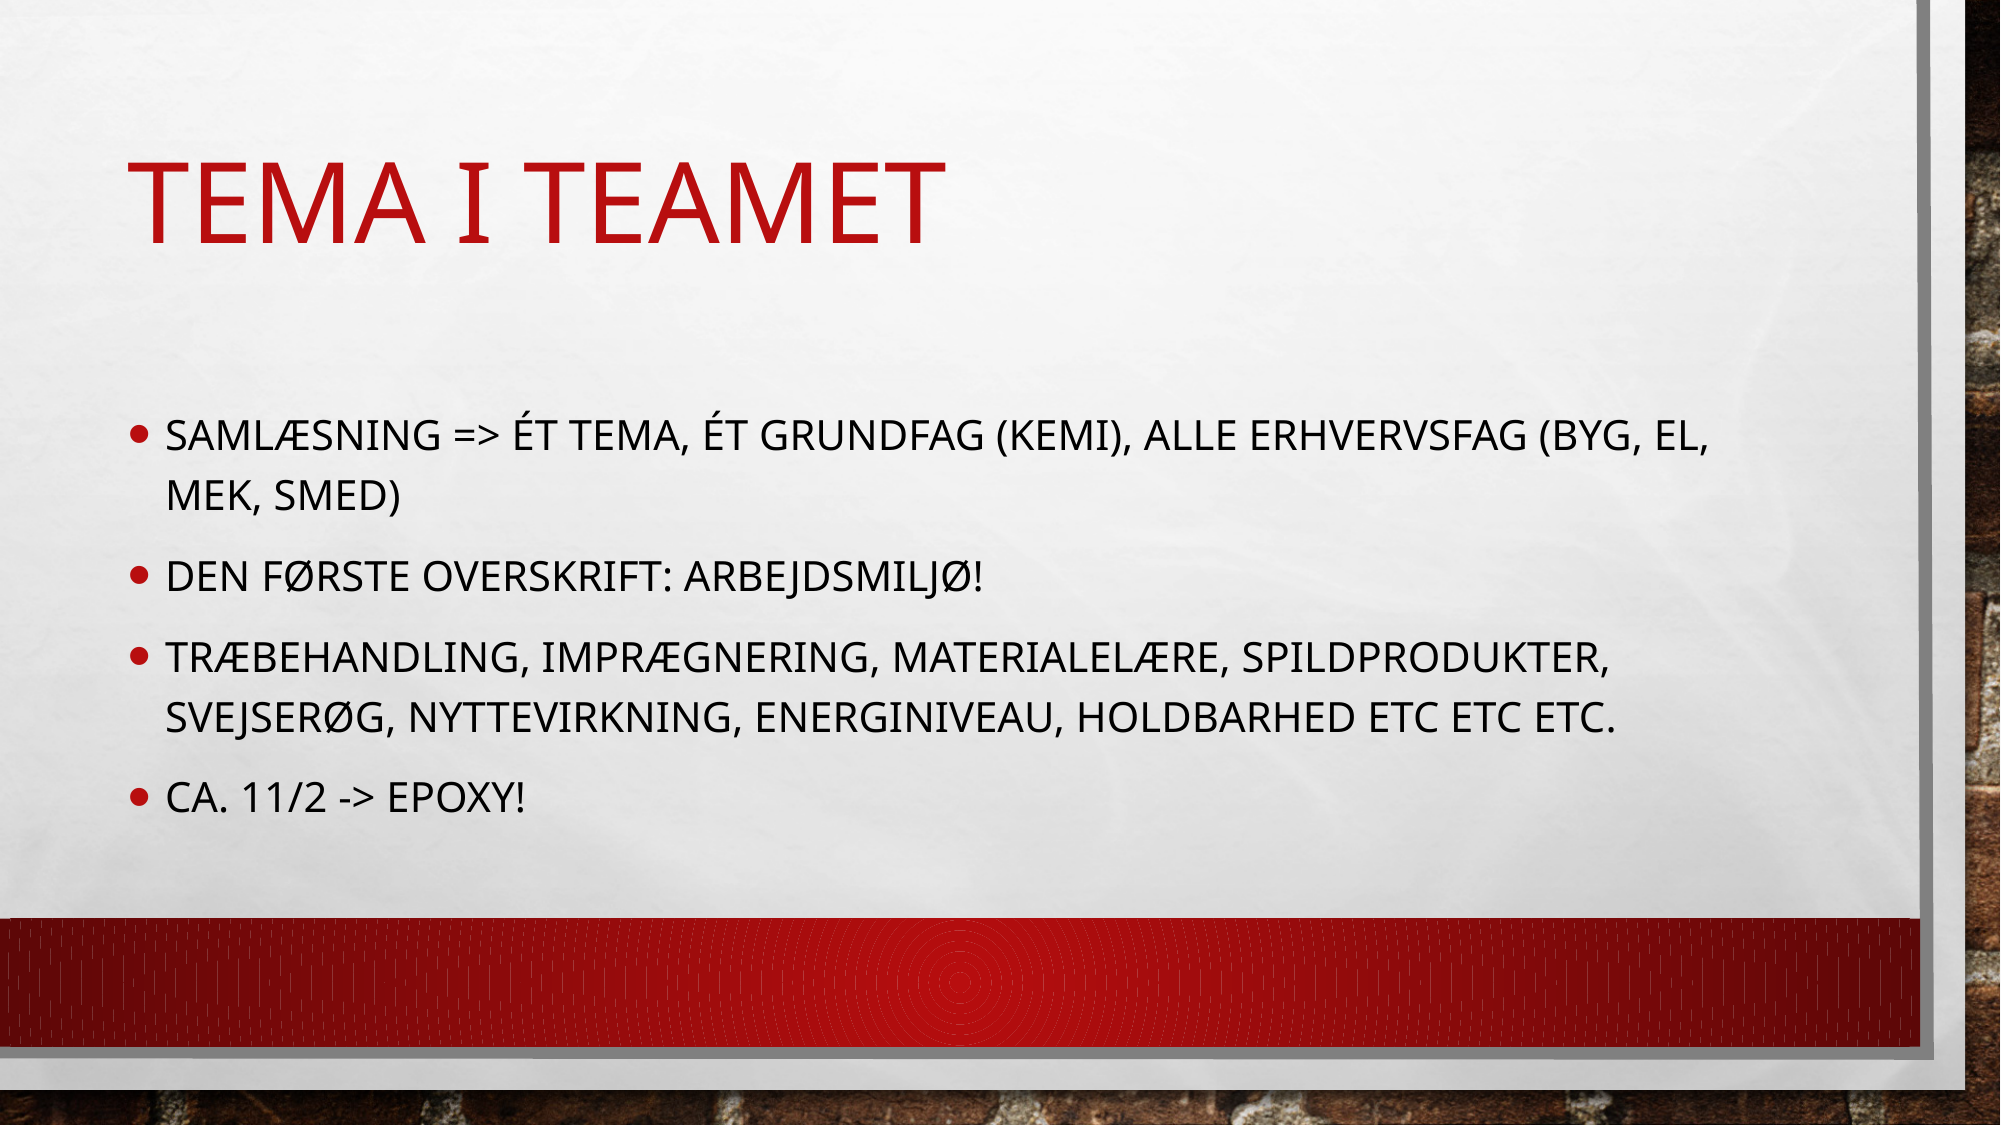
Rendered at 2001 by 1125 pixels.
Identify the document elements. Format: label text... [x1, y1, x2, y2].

list Samlæsning => Ét tema, ét grundfag (Kemi), alle erhvervsfag (byg, el, mek, smed) Den første overskrift: Arbejdsmiljø! Træbehandling, imprægnering, materialelære, spildprodukter, svejserøg, nyttevirkning, energiniveau, holdbarhed etc etc etc. Ca. 11/2 -> epoxy! [112, 338, 1818, 882]
picture [0, 0, 2000, 1125]
title Tema i teamet [112, 112, 1818, 302]
